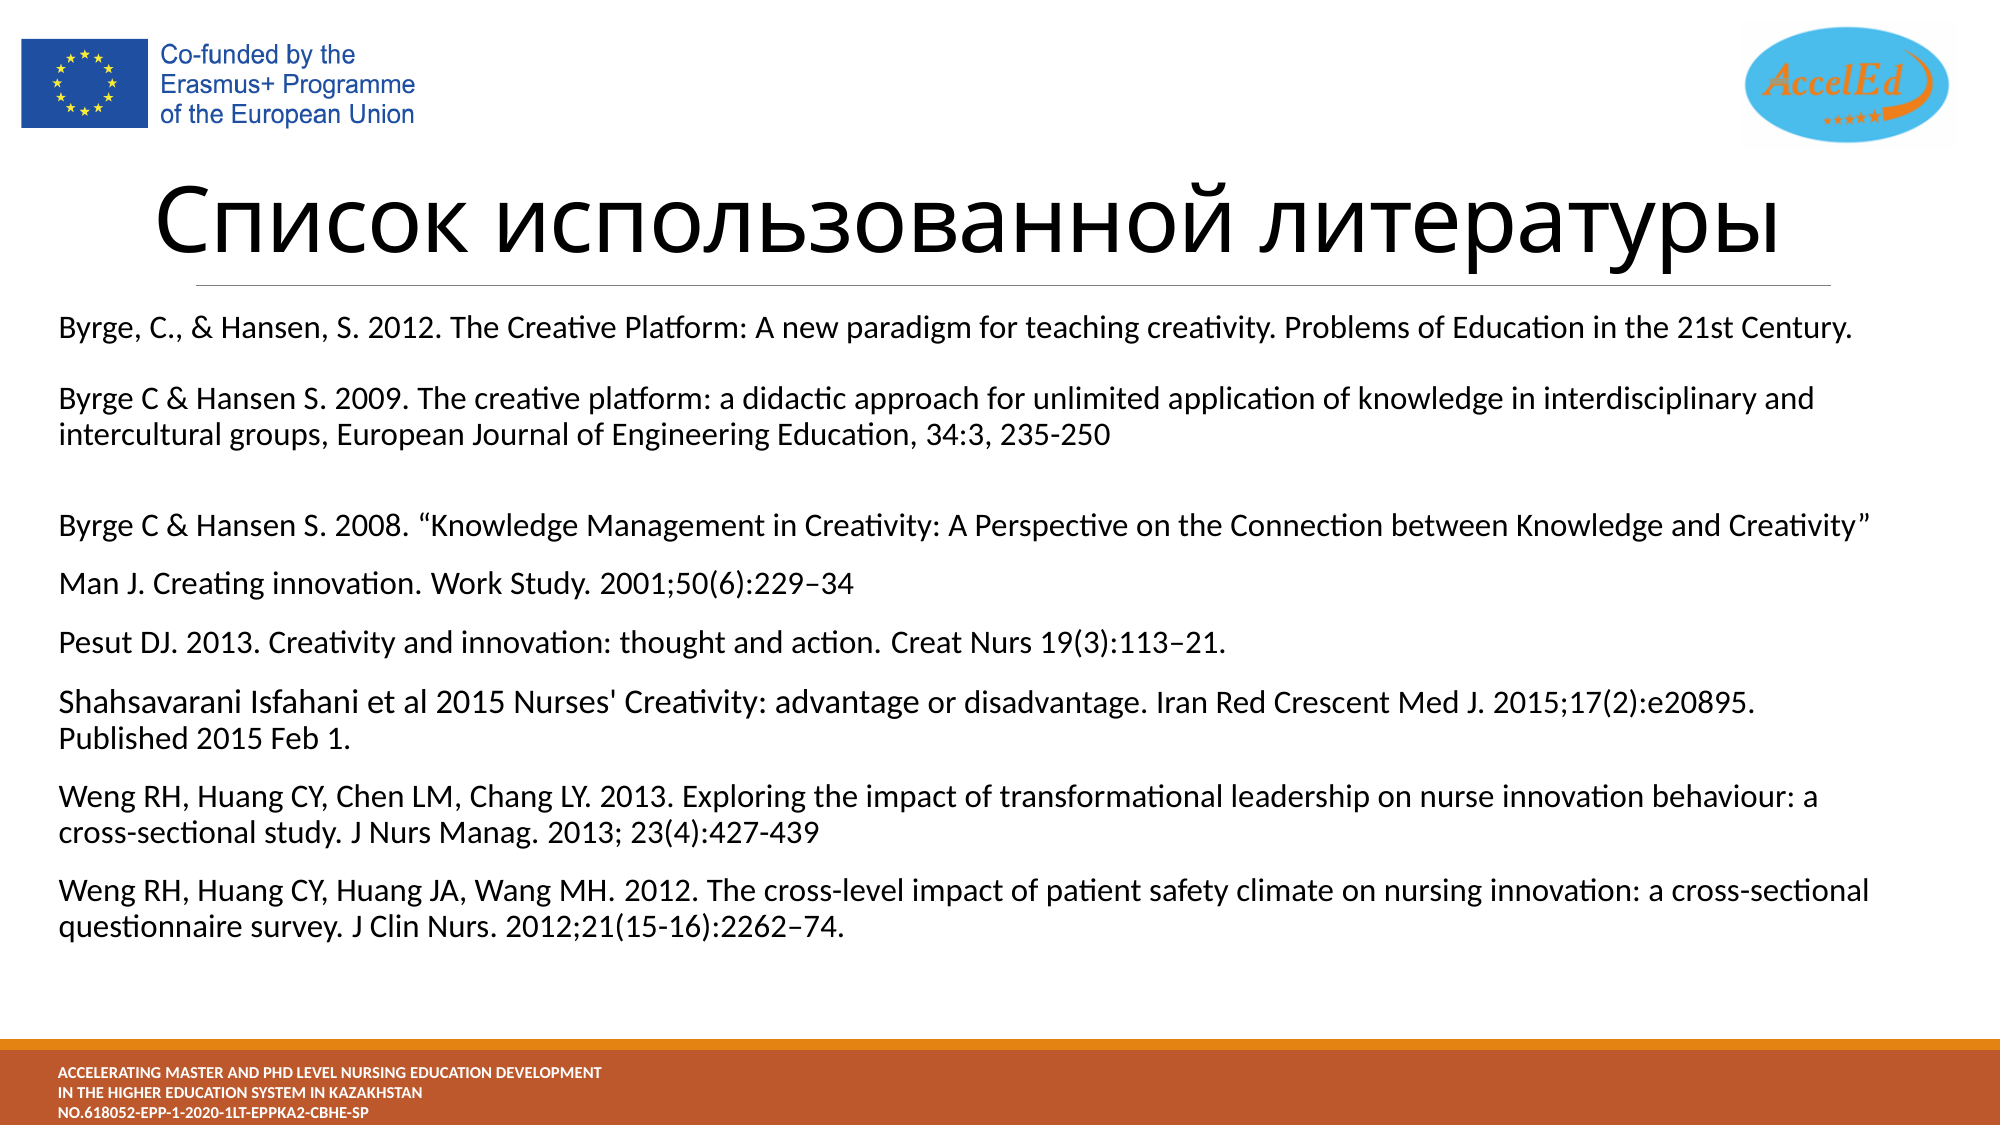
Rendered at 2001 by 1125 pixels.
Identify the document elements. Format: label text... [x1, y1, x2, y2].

list Byrge, C., & Hansen, S. 2012. The Creative Platform: A new paradigm for teaching creativity. Problems of Education in the 21st Century. Byrge C & Hansen S. 2009. The creative platform: a didactic approach for unlimited application of knowledge in interdisciplinary and intercultural groups, European Journal of Engineering Education, 34:3, 235-250 Byrge C & Hansen S. 2008. “Knowledge Management in Creativity: A Perspective on the Connection between Knowledge and Creativity” Man J. Creating innovation. Work Study. 2001;50(6):229–34 Pesut DJ. 2013. Creativity and innovation: thought and action. Creat Nurs 19(3):113–21. Shahsavarani Isfahani et al 2015 Nurses' Creativity: advantage or disadvantage. Iran Red Crescent Med J. 2015;17(2):e20895. Published 2015 Feb 1. Weng RH, Huang CY, Chen LM, Chang LY. 2013. Exploring the impact of transformational leadership on nurse innovation behaviour: a cross-sectional study. J Nurs Manag. 2013; 23(4):427-439 Weng RH, Huang CY, Huang JA, Wang MH. 2012. The cross-level impact of patient safety climate on nursing innovation: a cross-sectional questionnaire survey. J Clin Nurs. 2012;21(15-16):2262–74. [43, 302, 1894, 963]
title Список использованной литературы [43, 145, 1894, 279]
picture [1740, 22, 1957, 149]
picture [0, 20, 578, 144]
